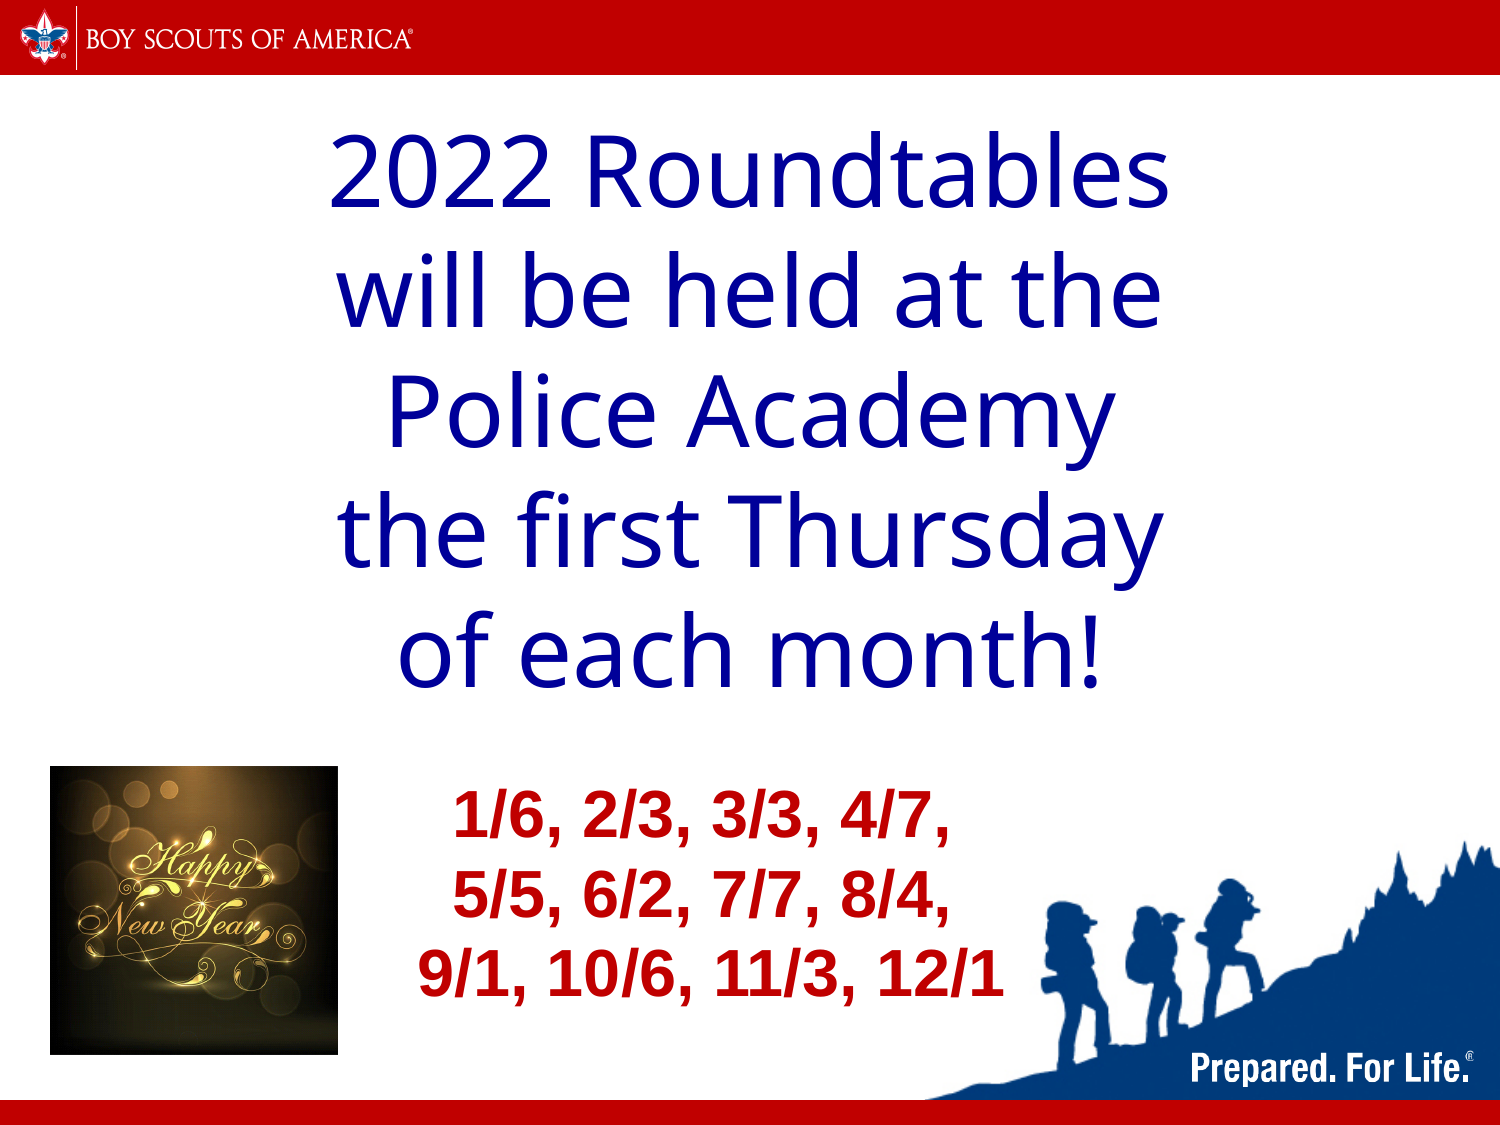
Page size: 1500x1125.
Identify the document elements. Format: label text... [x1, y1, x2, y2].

picture [49, 766, 338, 1055]
text_box 2022 Roundtables will be held at the Police Academy the first Thursday of each month! [312, 99, 1189, 715]
text_box 1/6, 2/3, 3/3, 4/7, 5/5, 6/2, 7/7, 8/4, 9/1, 10/6, 11/3, 12/1 [402, 762, 1022, 1018]
picture [20, 6, 413, 70]
picture [924, 832, 1500, 1100]
